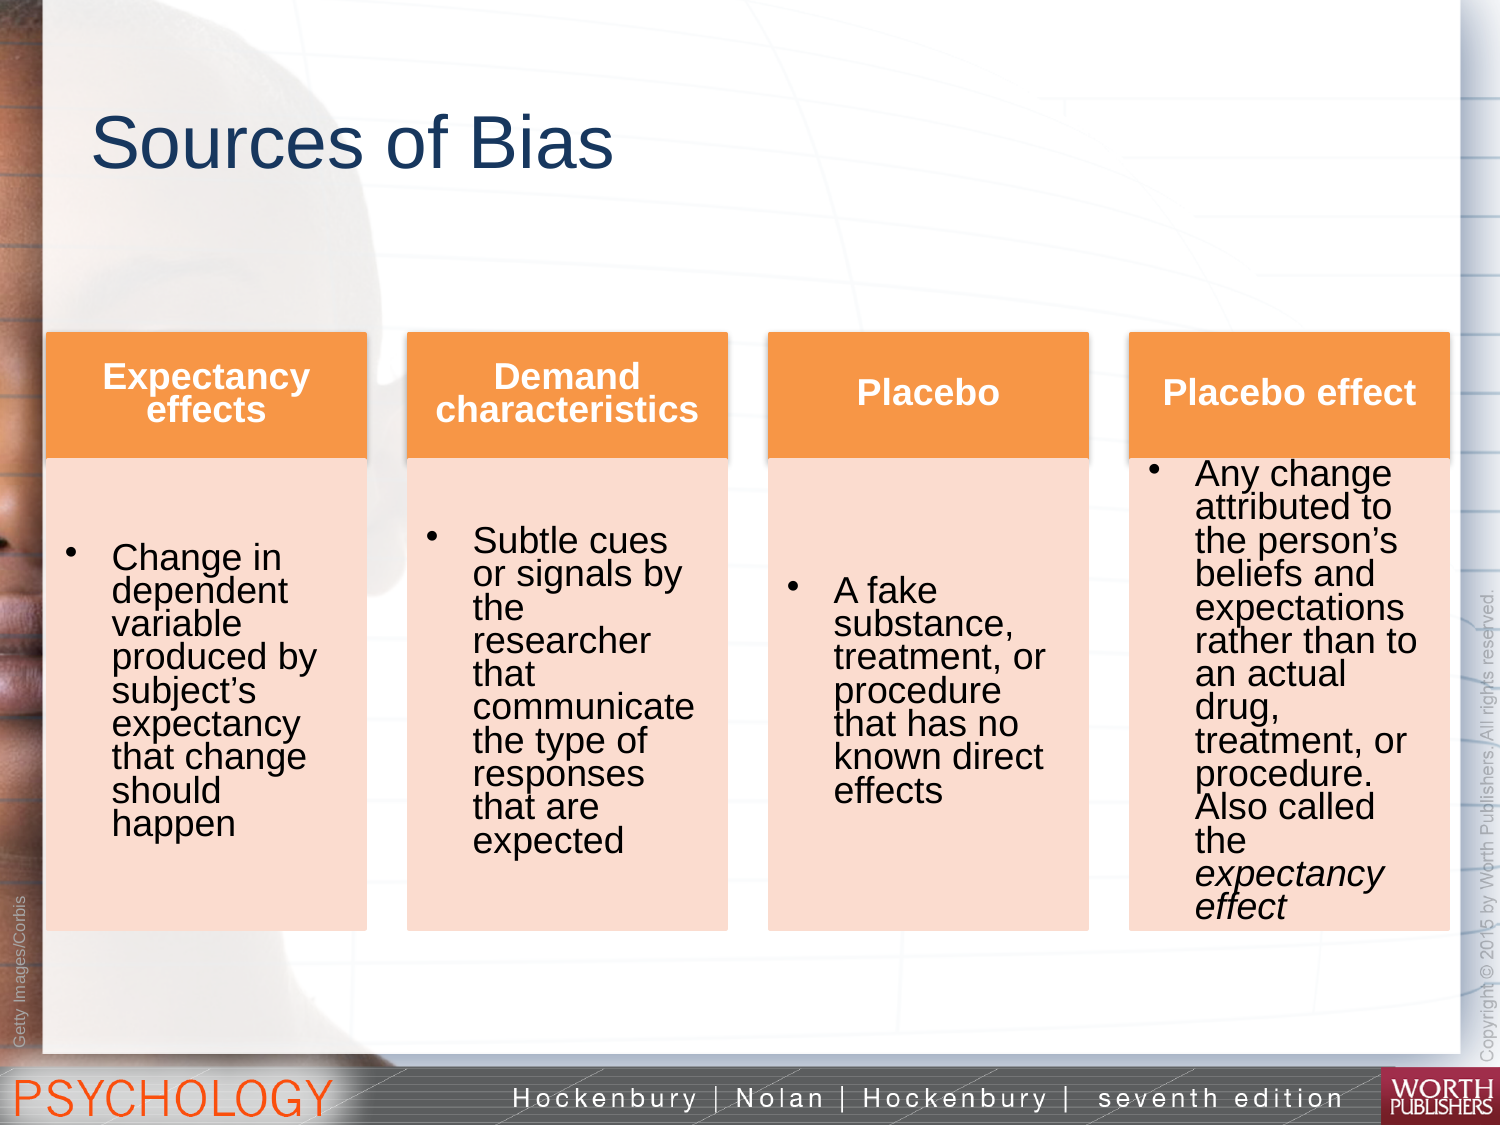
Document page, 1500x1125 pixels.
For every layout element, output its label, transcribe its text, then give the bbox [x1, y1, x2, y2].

picture [0, 0, 1500, 1125]
title Sources of Bias [75, 45, 1425, 233]
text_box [47, 303, 1449, 959]
